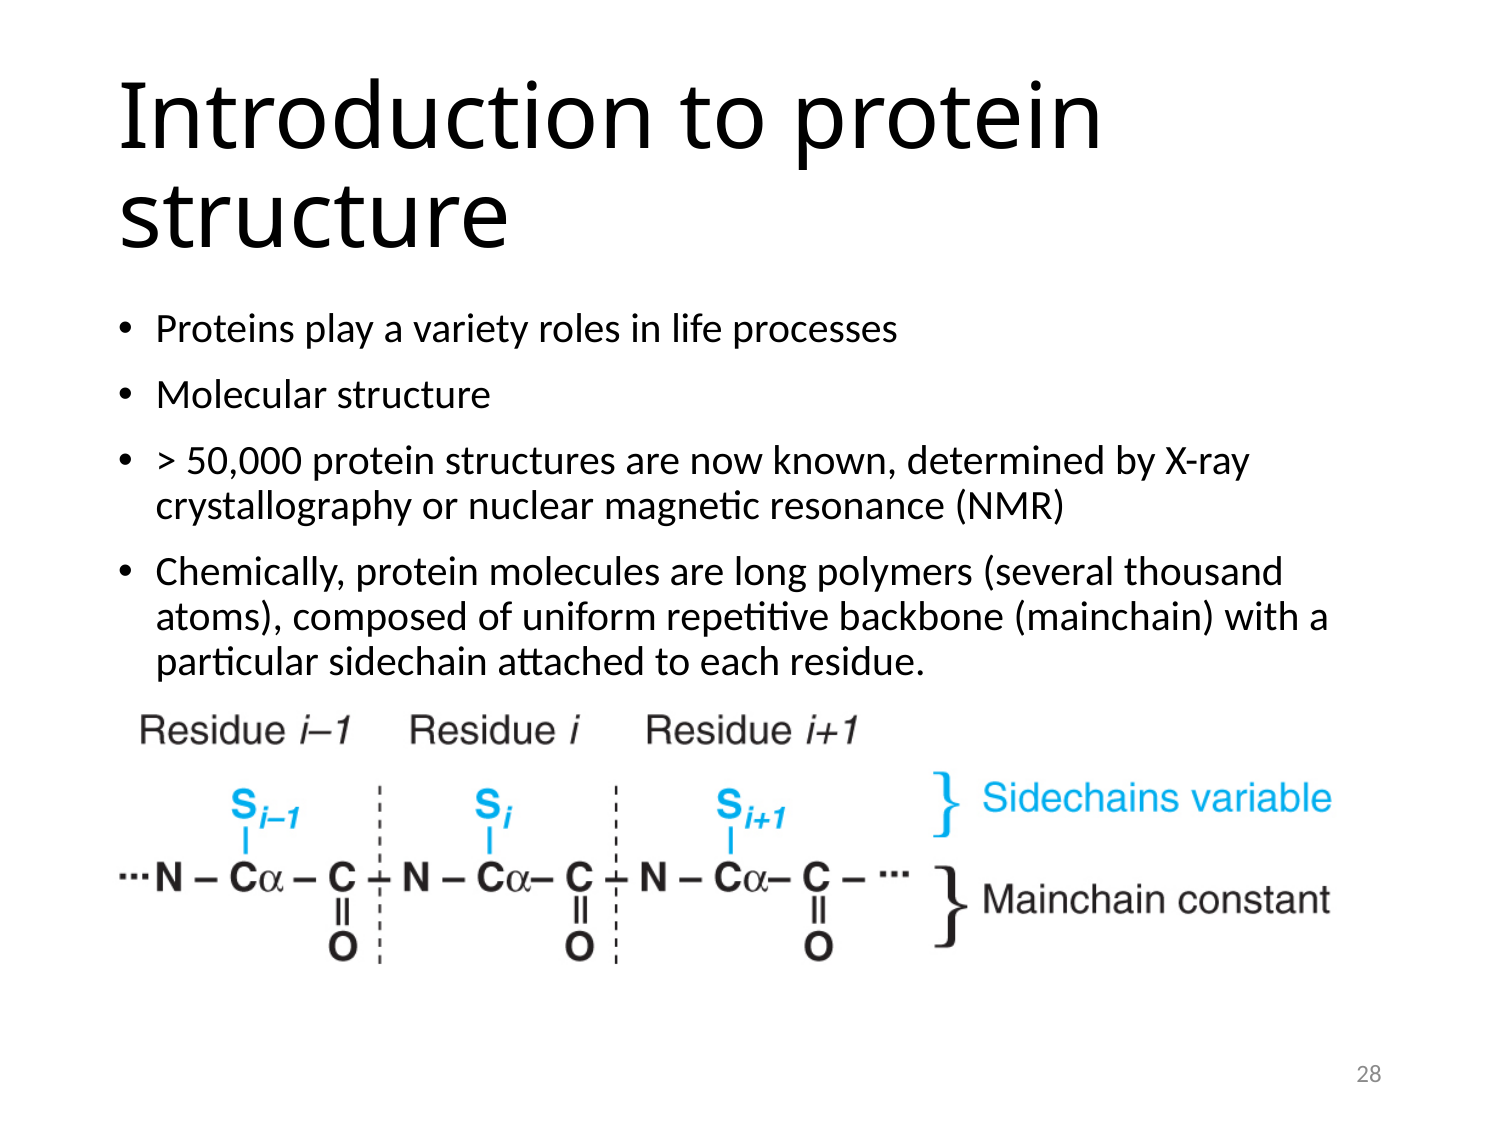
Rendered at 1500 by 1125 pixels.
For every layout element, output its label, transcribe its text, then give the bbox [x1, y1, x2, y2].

picture [112, 701, 1338, 975]
title Introduction to protein structure [103, 59, 1397, 278]
list Proteins play a variety roles in life processes Molecular structure > 50,000 protein structures are now known, determined by X-ray crystallography or nuclear magnetic resonance (NMR) Chemically, protein molecules are long polymers (several thousand atoms), composed of uniform repetitive backbone (mainchain) with a particular sidechain attached to each residue. [103, 299, 1397, 1014]
slide_number 28 [1059, 1042, 1397, 1103]
